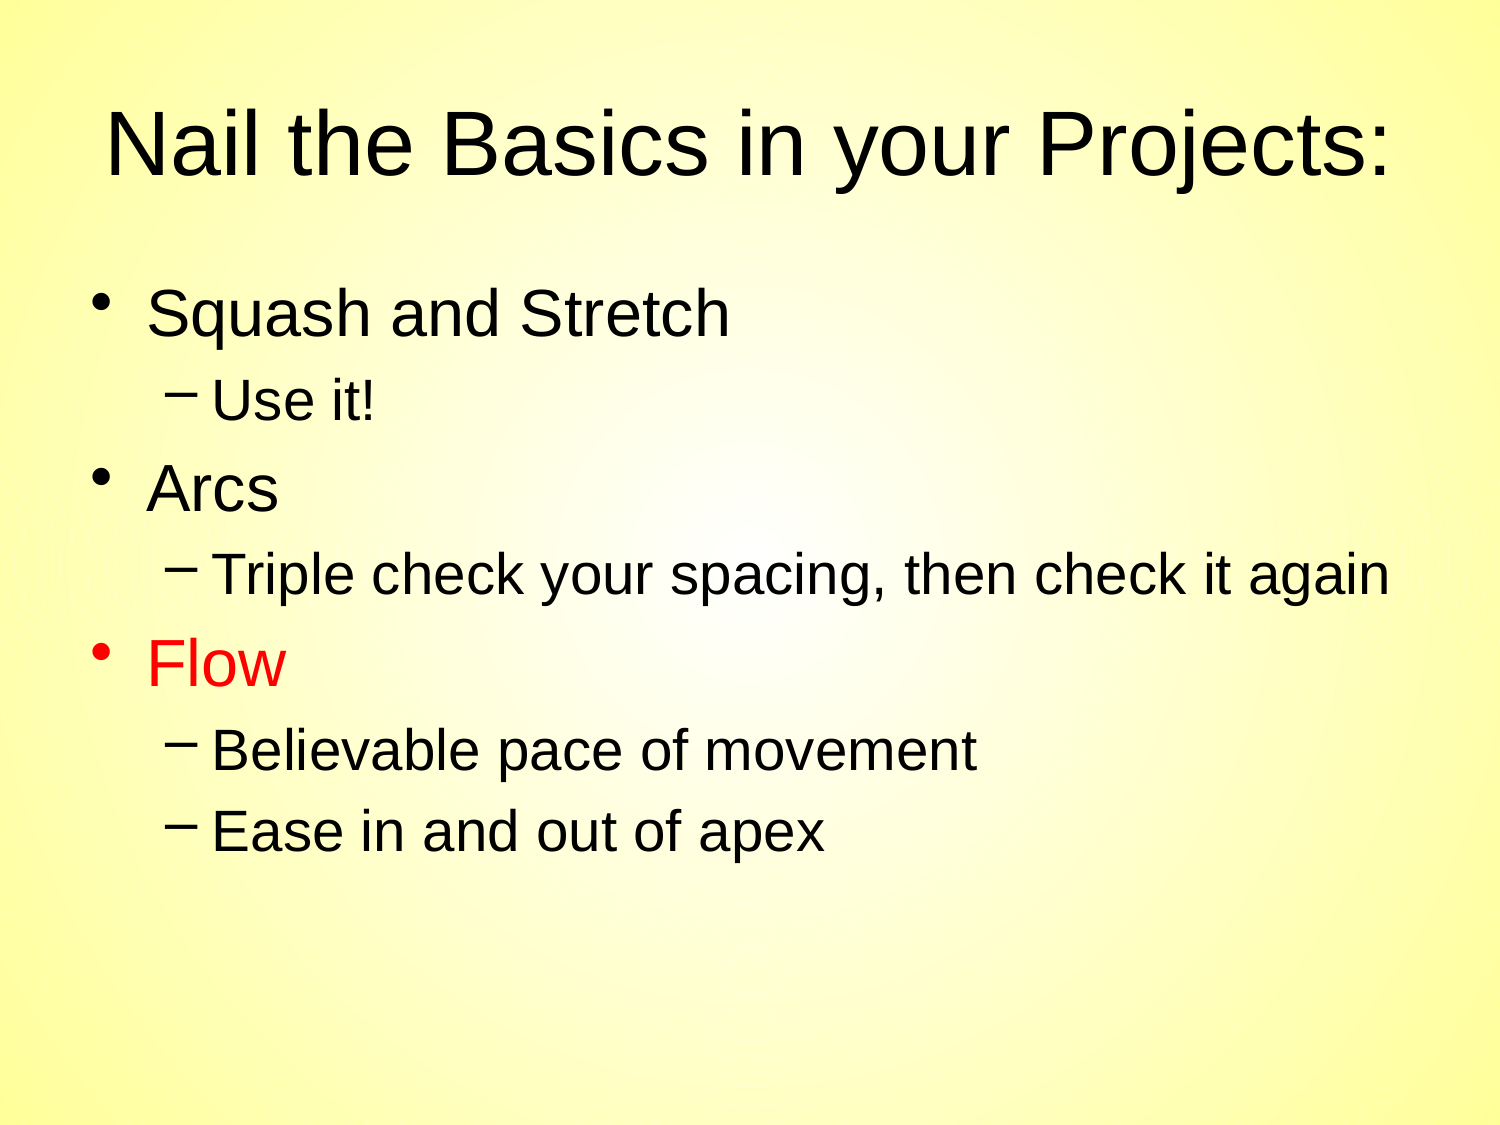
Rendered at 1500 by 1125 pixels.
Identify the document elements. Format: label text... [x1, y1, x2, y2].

list Squash and Stretch Use it! Arcs Triple check your spacing, then check it again Flow Believable pace of movement Ease in and out of apex [75, 262, 1425, 1005]
title Nail the Basics in your Projects: [75, 45, 1425, 233]
